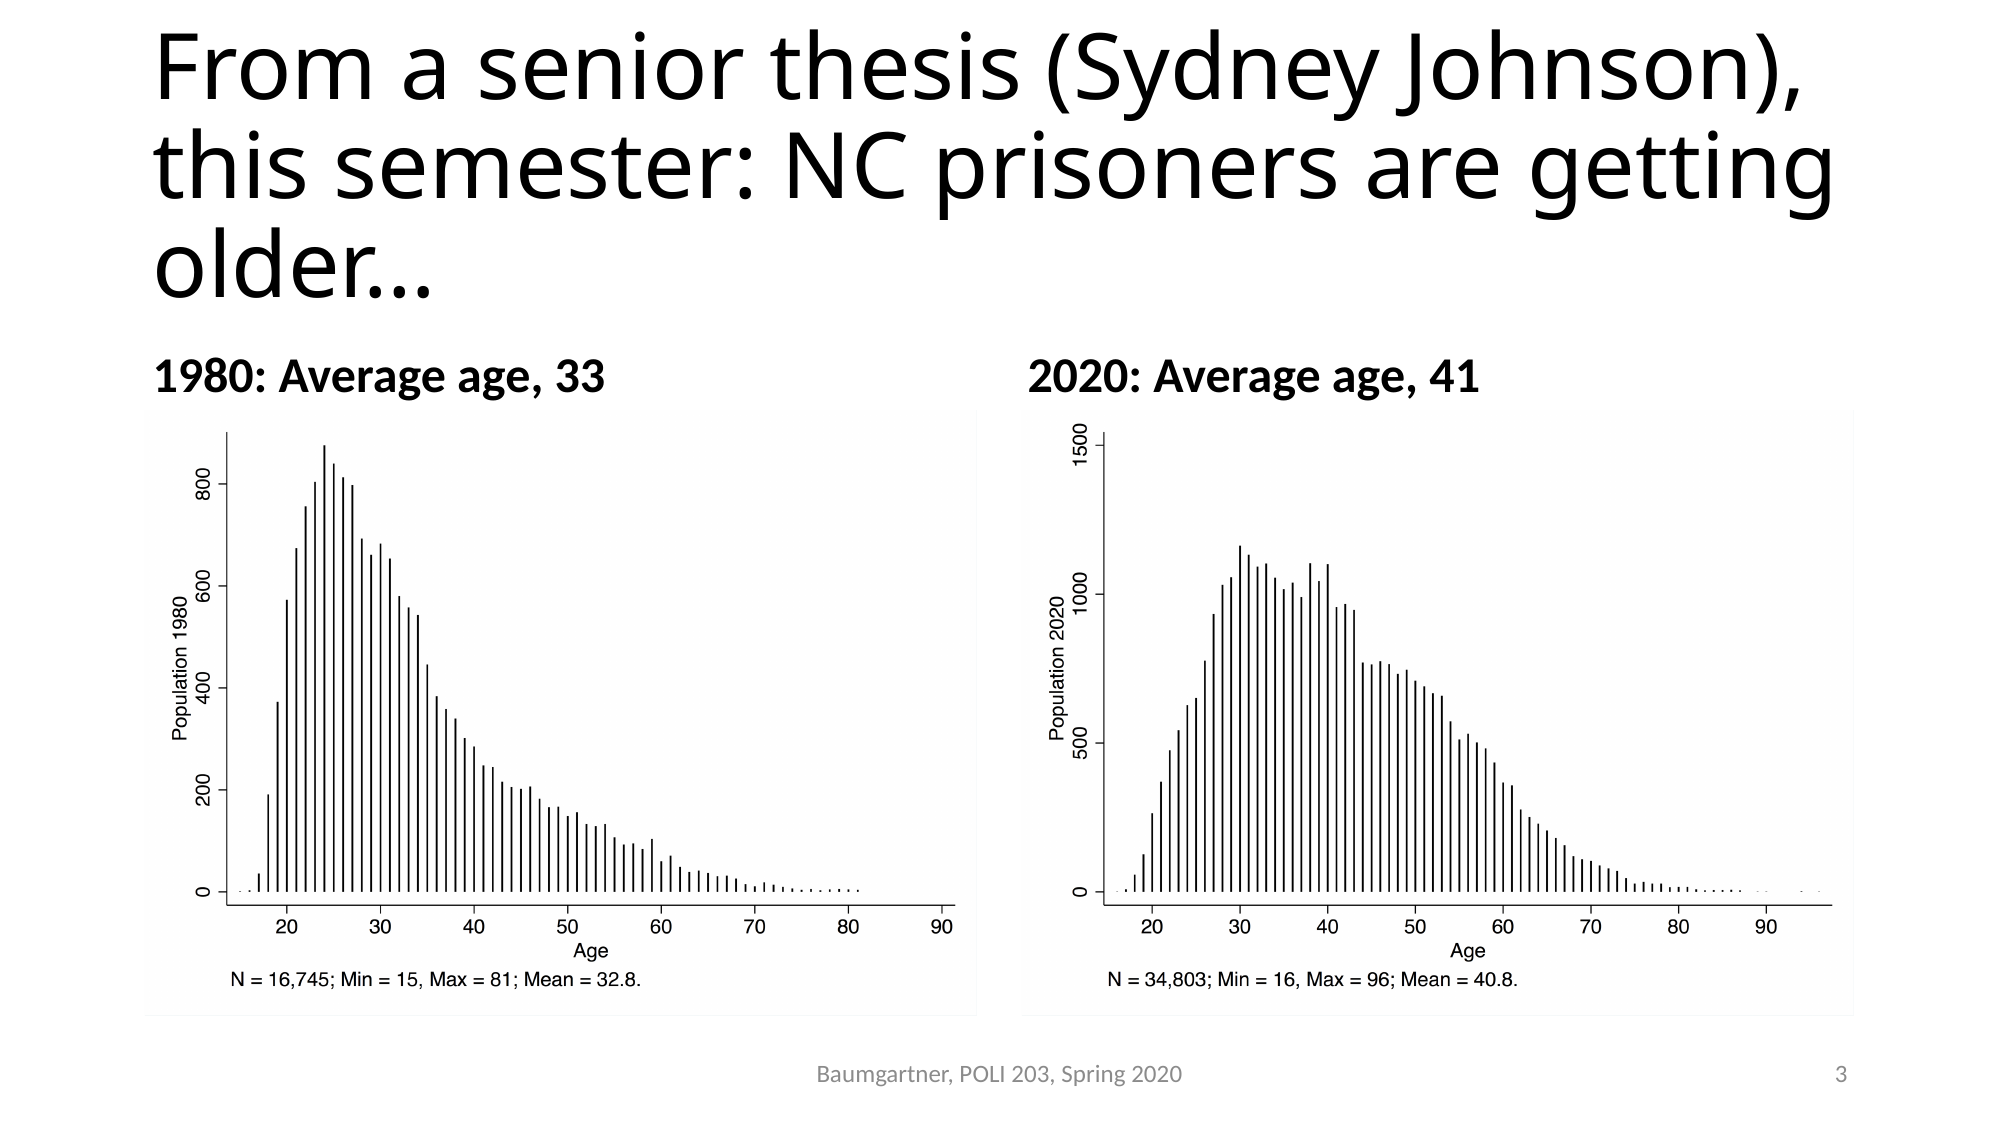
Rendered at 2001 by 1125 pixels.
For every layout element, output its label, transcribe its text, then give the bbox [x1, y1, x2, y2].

list 1980: Average age, 33 [137, 275, 984, 411]
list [1021, 410, 1854, 1016]
footer Baumgartner, POLI 203, Spring 2020 [662, 1042, 1338, 1103]
slide_number 3 [1412, 1042, 1863, 1103]
list 2020: Average age, 41 [1012, 275, 1863, 411]
title From a senior thesis (Sydney Johnson), this semester: NC prisoners are getting older… [137, 59, 1863, 278]
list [144, 410, 977, 1016]
